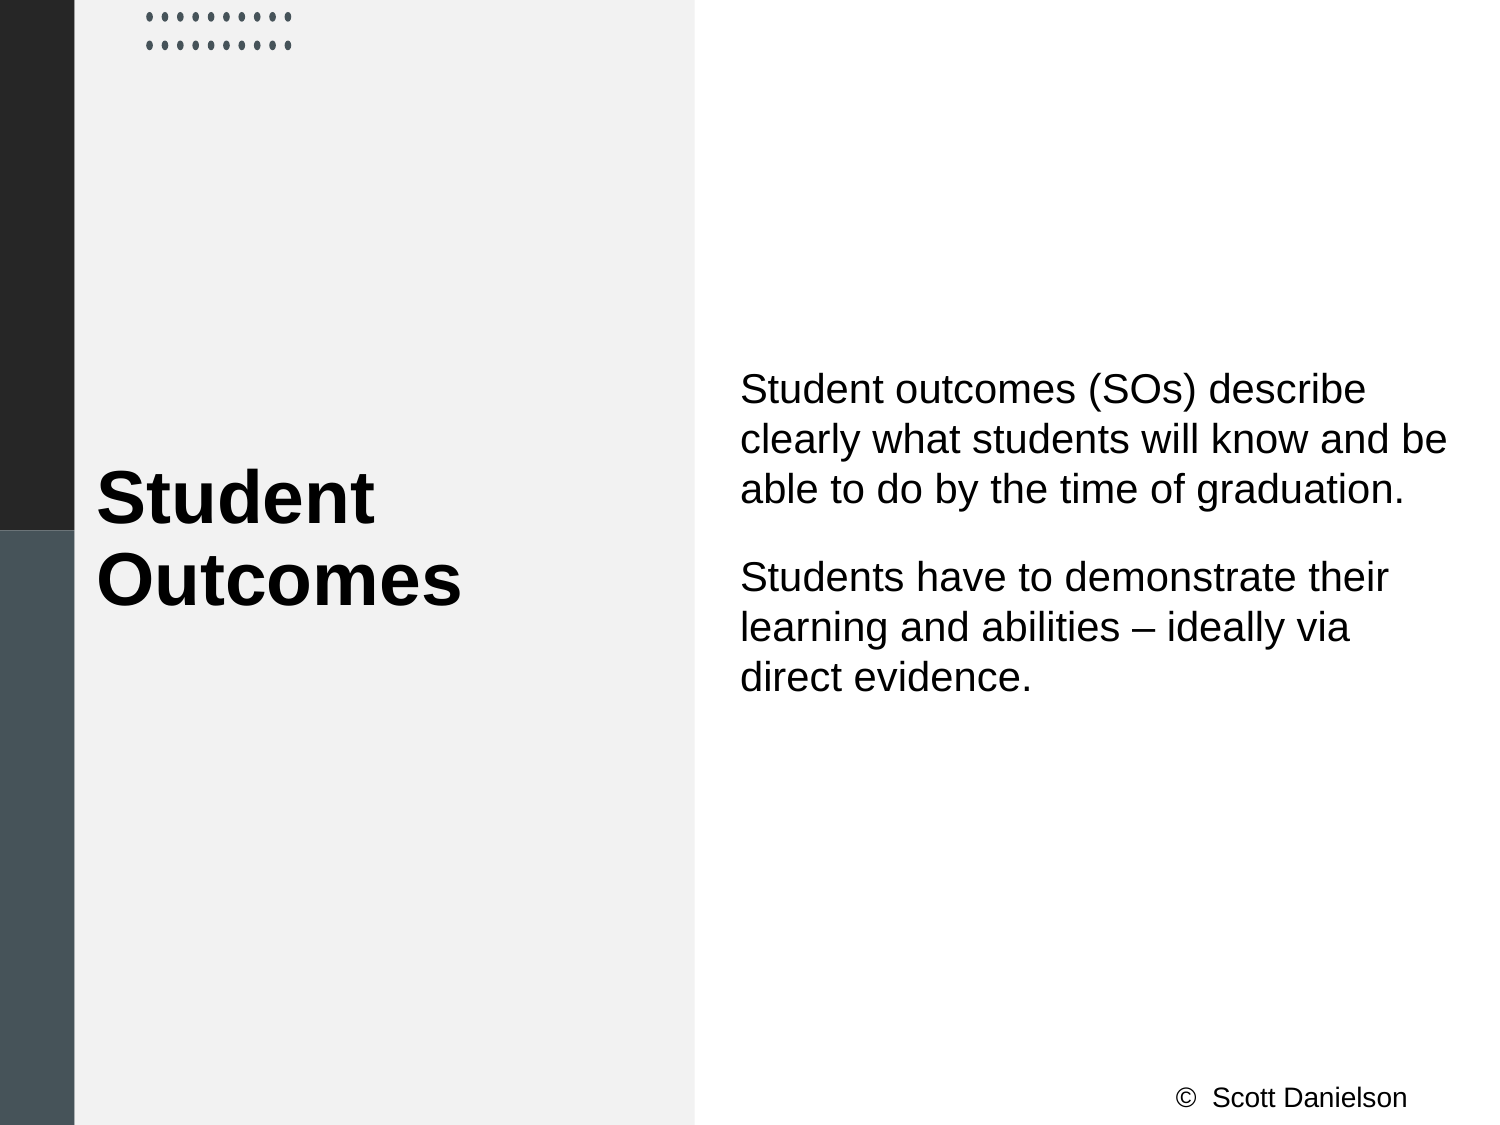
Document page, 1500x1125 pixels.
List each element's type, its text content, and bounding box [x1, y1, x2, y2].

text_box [146, 11, 292, 51]
text_box [0, 0, 74, 529]
text_box [74, 0, 696, 1125]
title Student Outcomes [81, 218, 681, 862]
text_box © Scott Danielson [1161, 1071, 1423, 1121]
list Student outcomes (SOs) describe clearly what students will know and be able to do by the time of graduation. Students have to demonstrate their learning and abilities – ideally via direct evidence. [725, 194, 1475, 867]
text_box [696, 0, 1500, 1125]
text_box [0, 529, 74, 1125]
